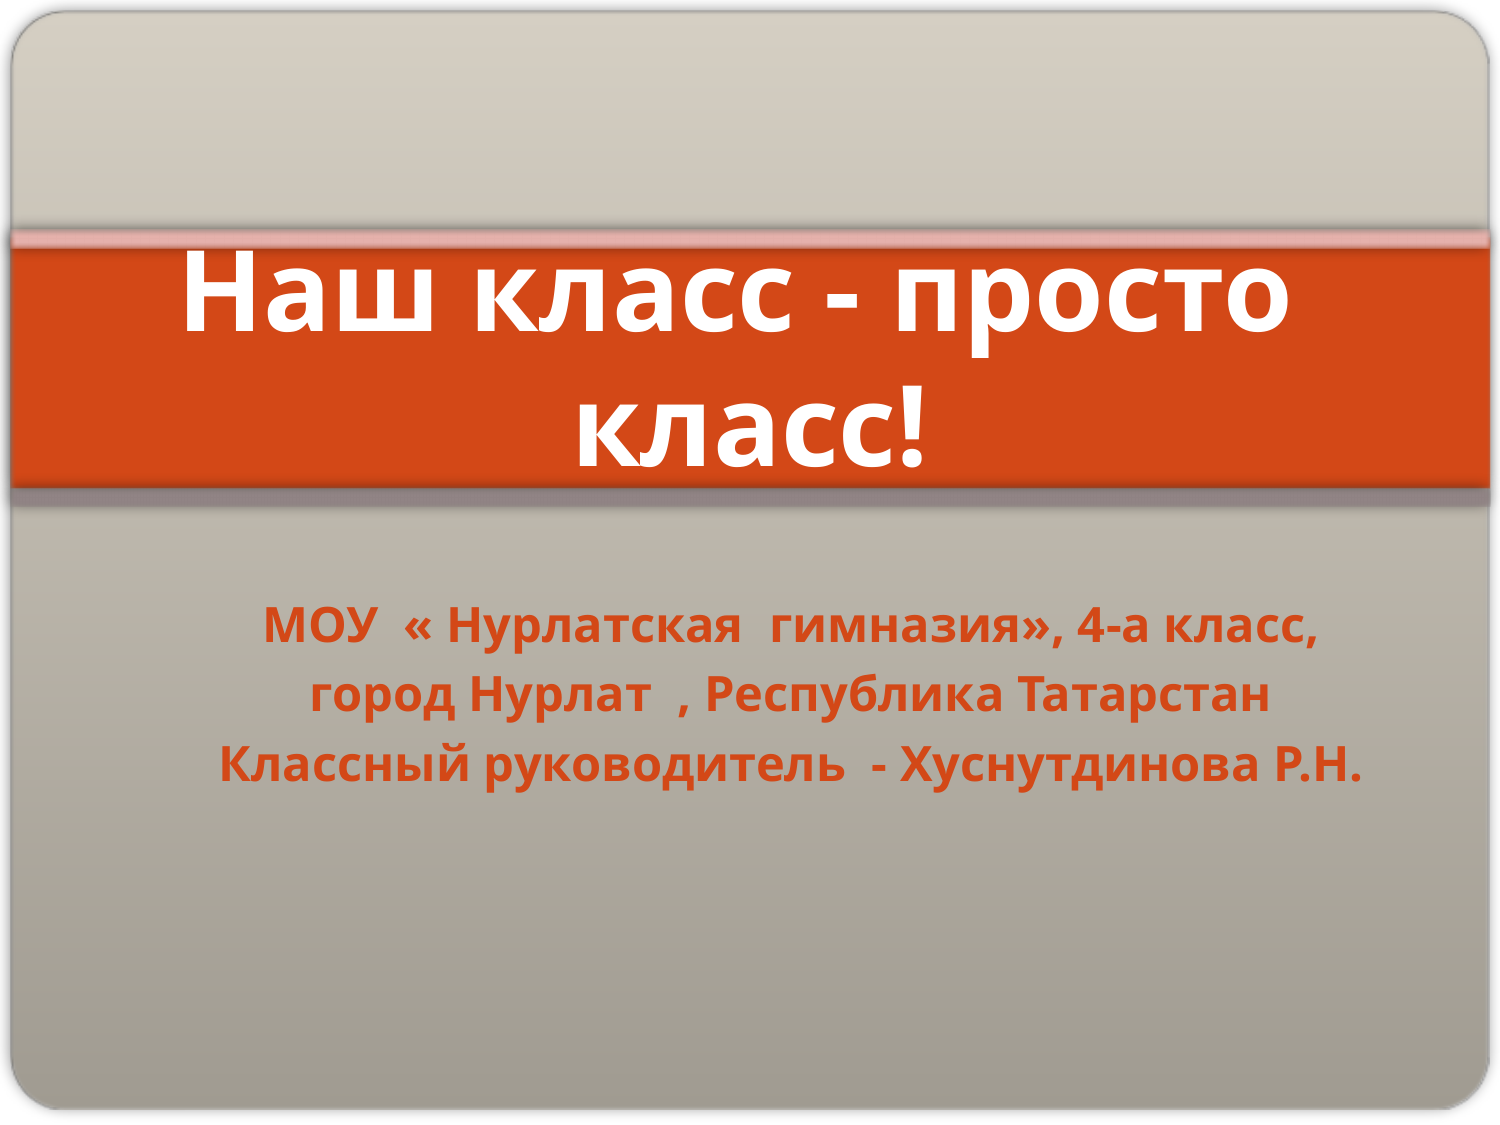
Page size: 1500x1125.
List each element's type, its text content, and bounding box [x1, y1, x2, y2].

subtitle МОУ « Нурлатская гимназия», 4-а класс, город Нурлат , Республика Татарстан Классный руководитель - Хуснутдинова Р.Н. [187, 585, 1395, 849]
title Наш класс - просто класс! [75, 247, 1425, 469]
